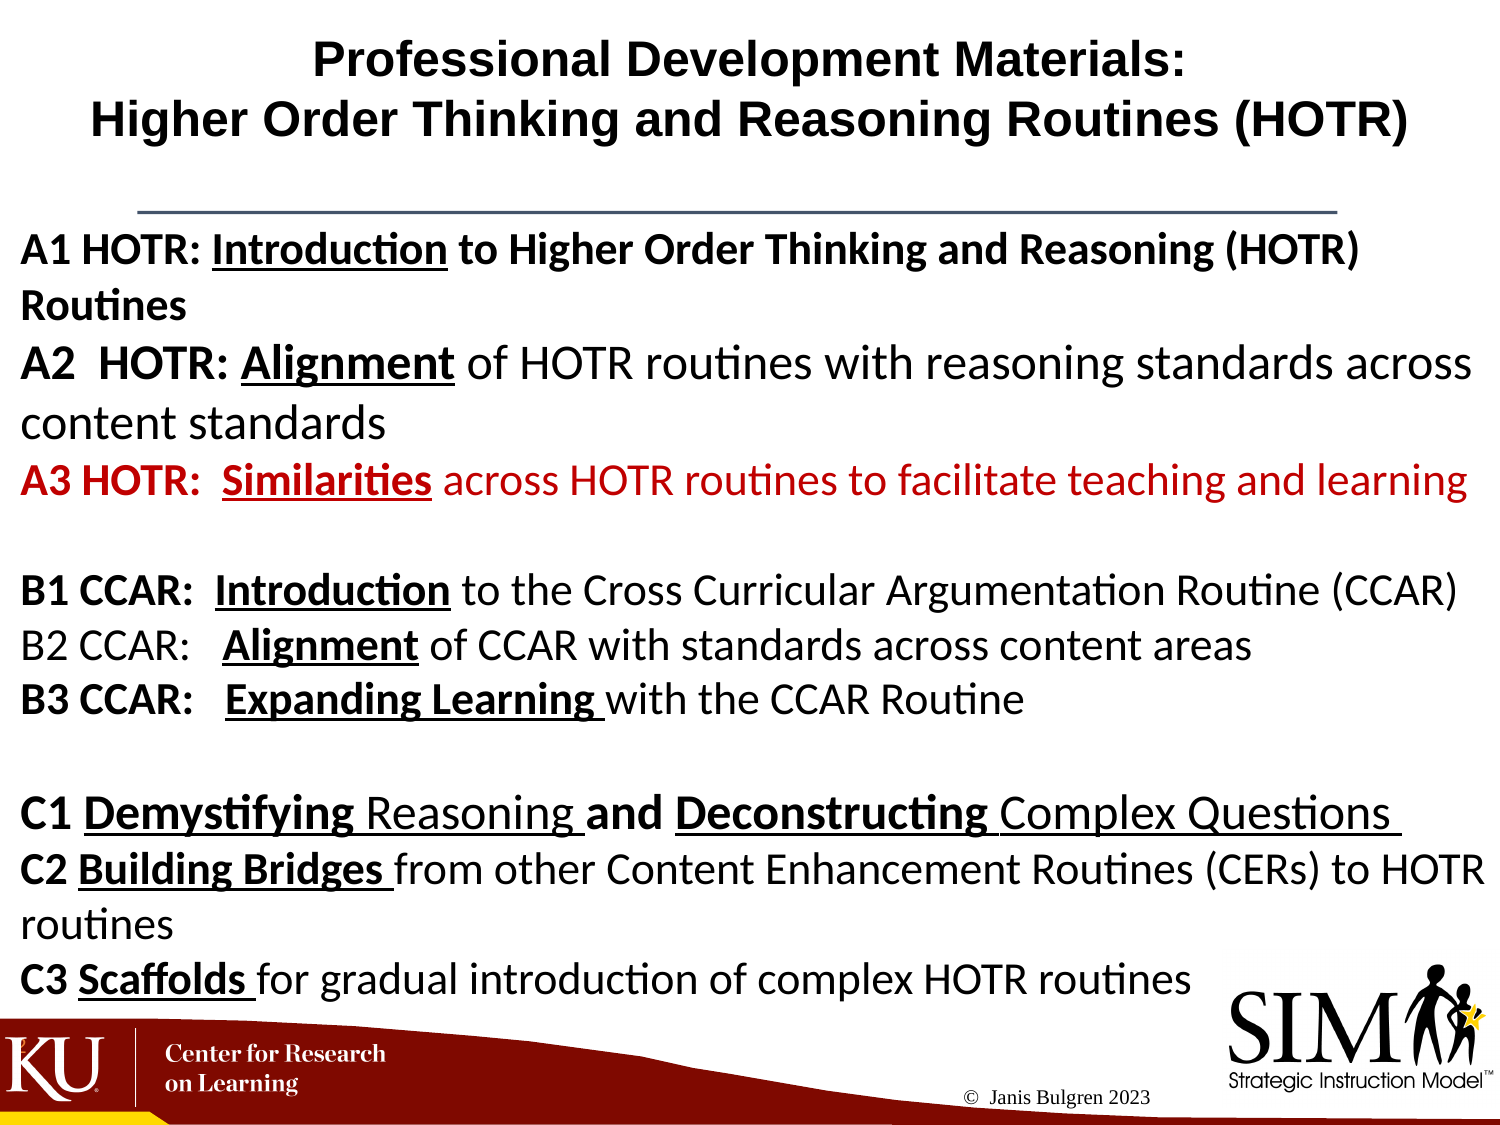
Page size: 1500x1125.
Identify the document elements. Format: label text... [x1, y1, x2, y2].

title Professional Development Materials: Higher Order Thinking and Reasoning Routines (HOTR) [0, 0, 1500, 154]
slide_number 2 [0, 1024, 5, 1033]
picture [5, 1028, 386, 1107]
text_box A1 HOTR: Introduction to Higher Order Thinking and Reasoning (HOTR) Routines A2 HOTR: Alignment of HOTR routines with reasoning standards across content standards A3 HOTR: Similarities across HOTR routines to facilitate teaching and learning B1 CCAR: Introduction to the Cross Curricular Argumentation Routine (CCAR) B2 CCAR: Alignment of CCAR with standards across content areas B3 CCAR: Expanding Learning with the CCAR Routine C1 Demystifying Reasoning and Deconstructing Complex Questions C2 Building Bridges from other Content Enhancement Routines (CERs) to HOTR routines C3 Scaffolds for gradual introduction of complex HOTR routines © Janis Bulgren 2023 [5, 211, 1500, 1125]
